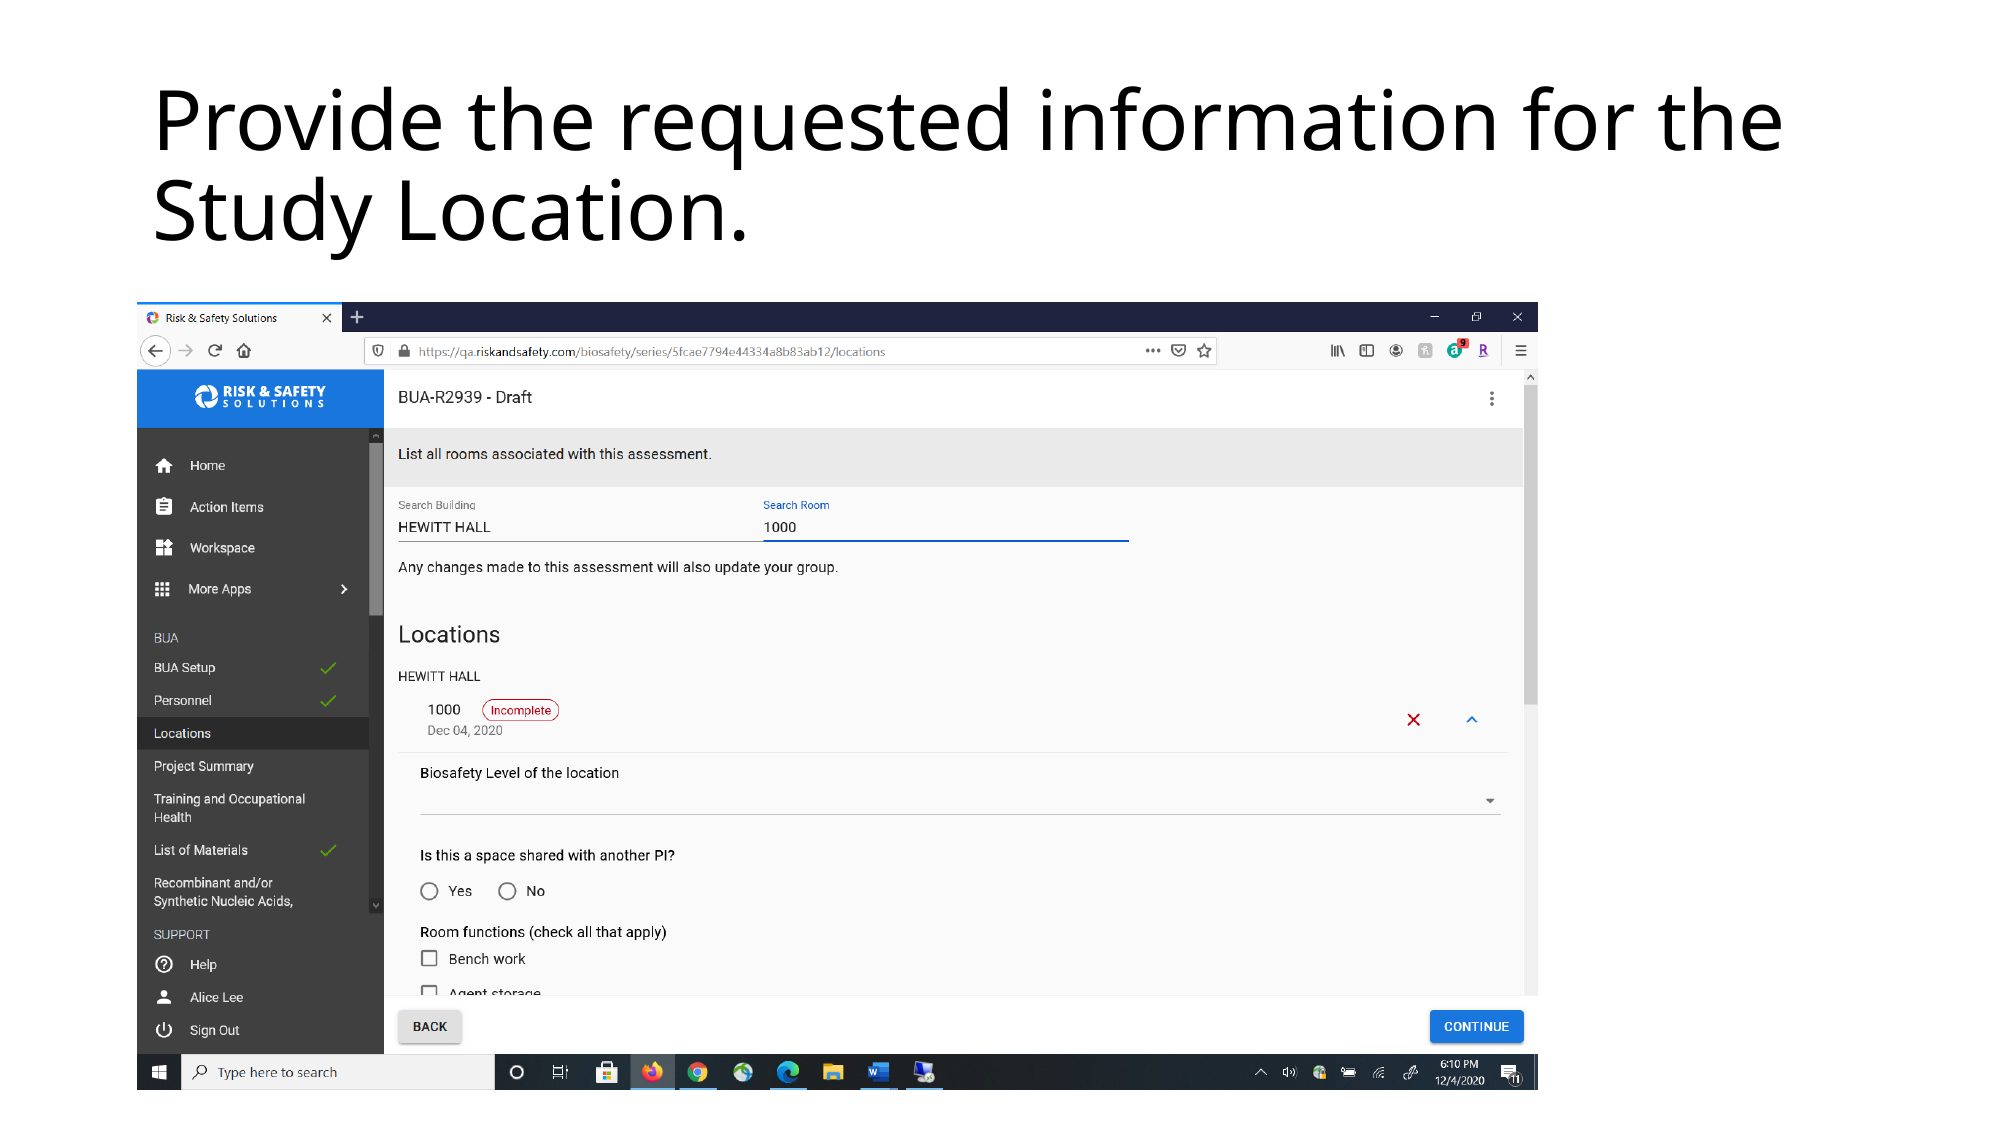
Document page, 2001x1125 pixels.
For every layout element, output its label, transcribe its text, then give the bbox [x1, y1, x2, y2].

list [137, 302, 1538, 1090]
title Provide the requested information for the Study Location. [137, 59, 1863, 278]
